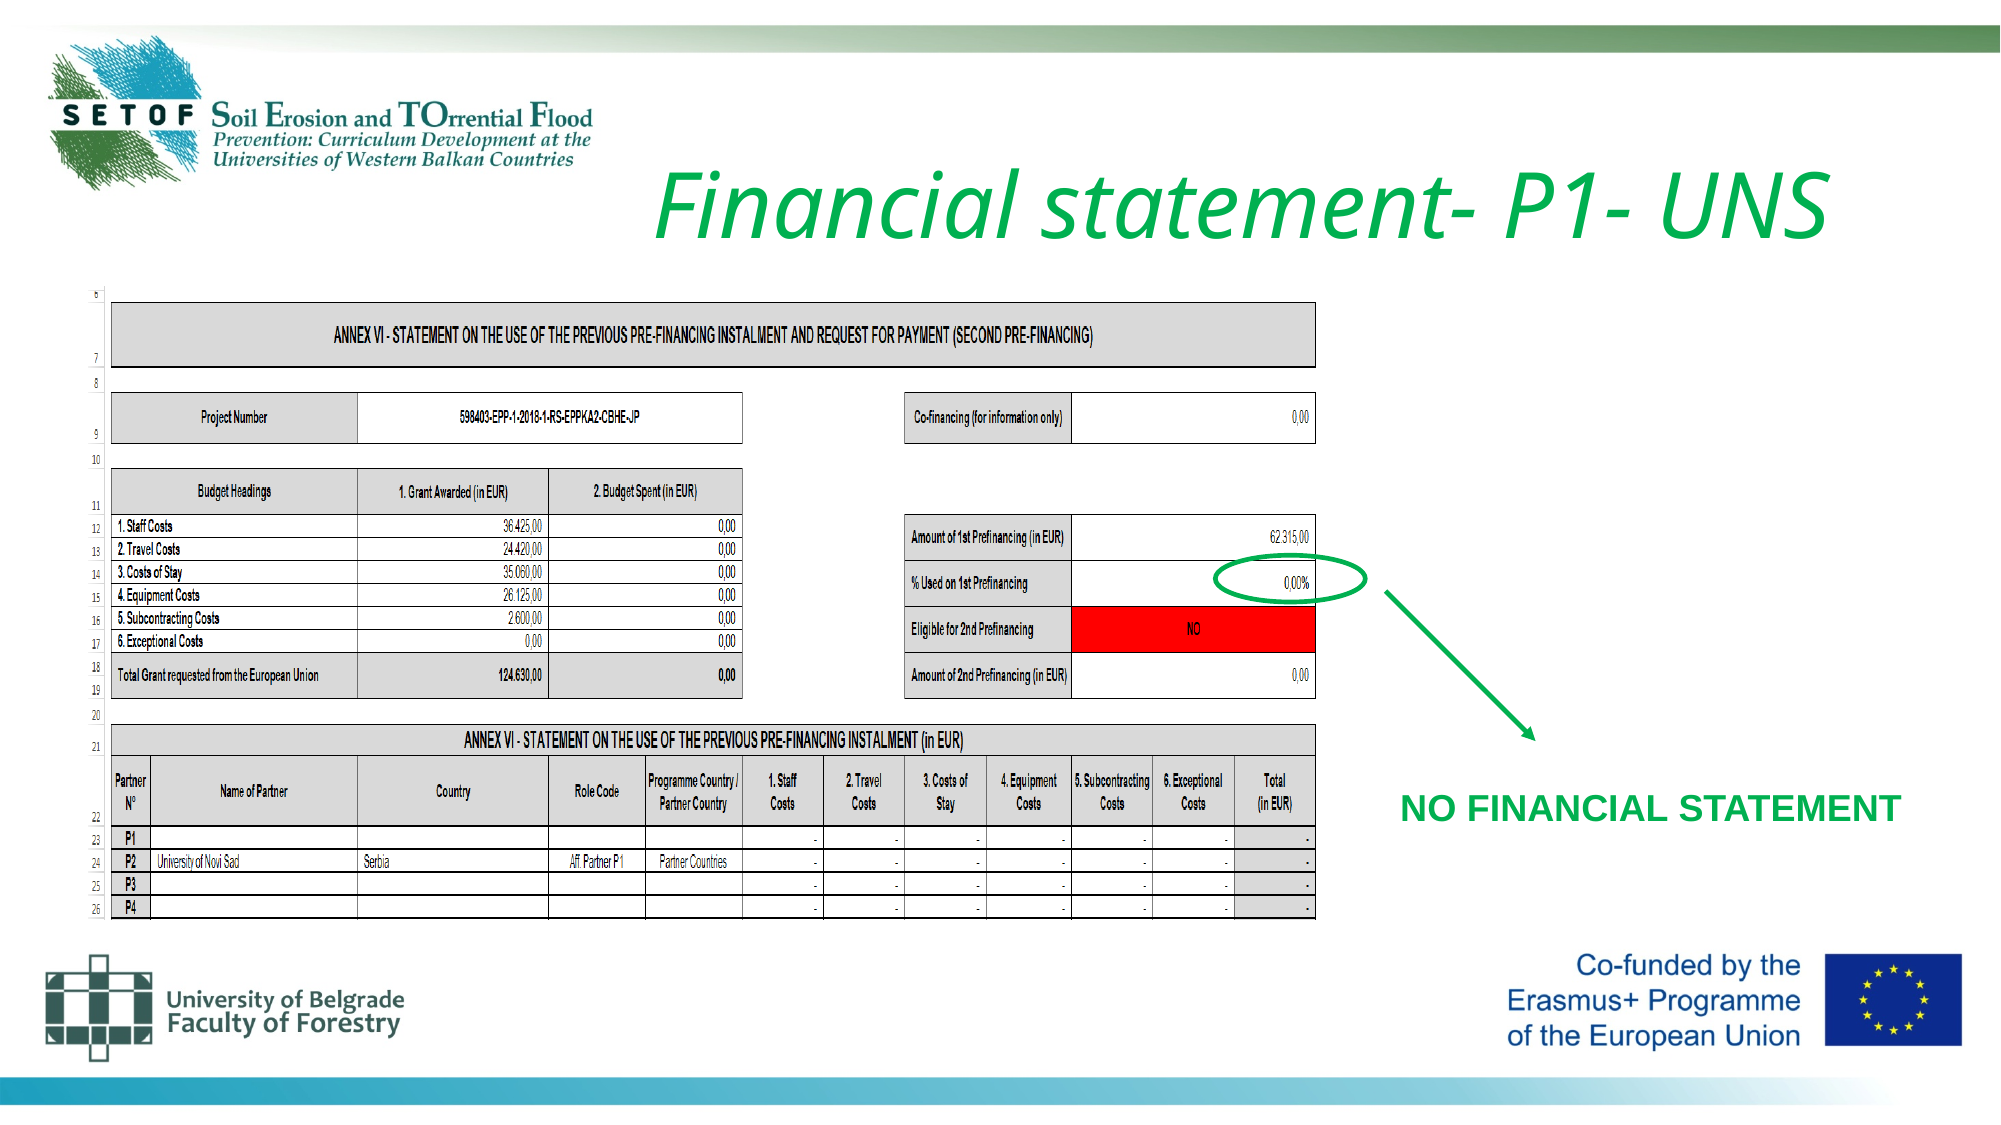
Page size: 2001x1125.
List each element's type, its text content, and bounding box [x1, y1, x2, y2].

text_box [1385, 590, 1536, 741]
picture [0, 0, 2001, 1125]
text_box NO FINANCIAL STATEMENT [1385, 776, 1941, 836]
title Financial statement- P1- UNS [637, 100, 1883, 319]
text_box [1326, 557, 1367, 601]
